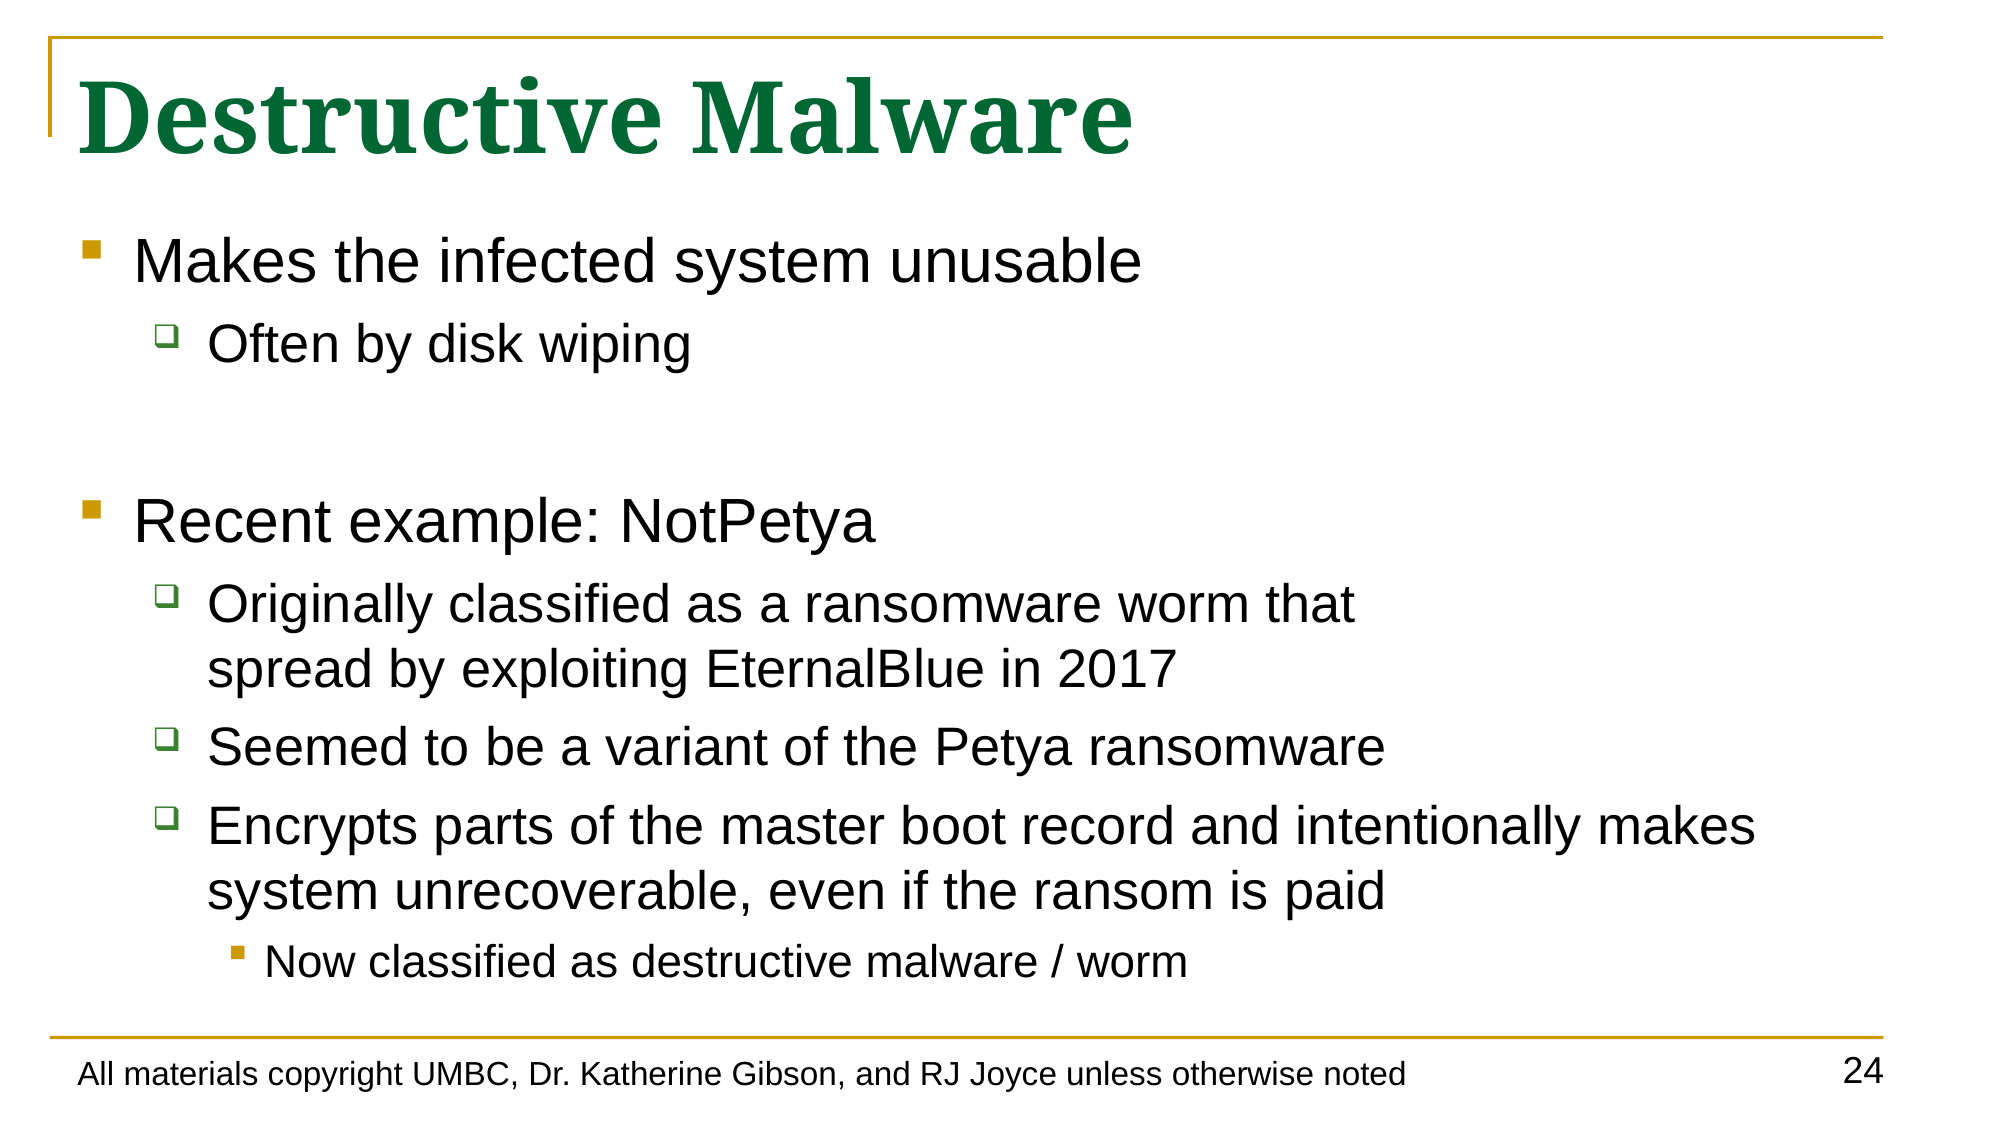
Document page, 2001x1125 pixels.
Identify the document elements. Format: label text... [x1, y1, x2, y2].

title Destructive Malware [62, 45, 1899, 212]
list Makes the infected system unusable Often by disk wiping Recent example: NotPetya Originally classified as a ransomware worm that spread by exploiting EternalBlue in 2017 Seemed to be a variant of the Petya ransomware Encrypts parts of the master boot record and intentionally makes system unrecoverable, even if the ransom is paid Now classified as destructive malware / worm [62, 212, 1899, 1005]
